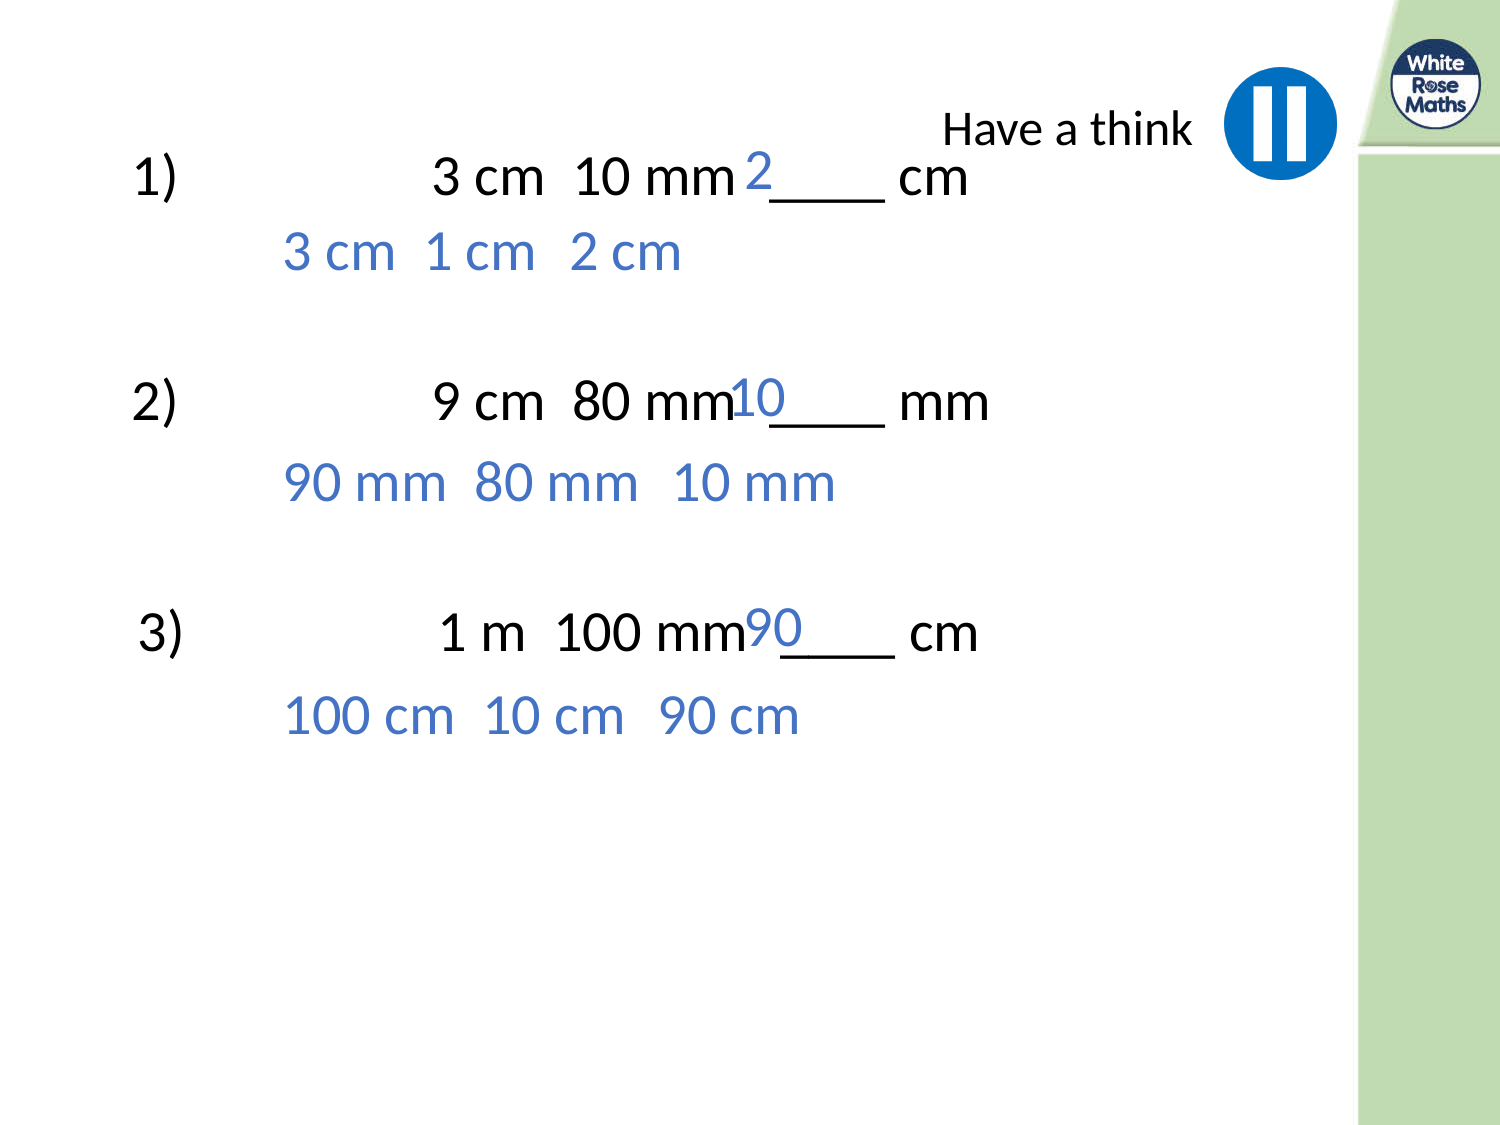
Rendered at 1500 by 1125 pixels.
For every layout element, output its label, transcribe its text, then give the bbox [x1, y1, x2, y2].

text_box 2 [730, 123, 790, 209]
text_box 10 [712, 350, 802, 436]
text_box 90 [729, 580, 818, 666]
text_box Have a think [927, 88, 1224, 164]
picture [0, 0, 1500, 1125]
